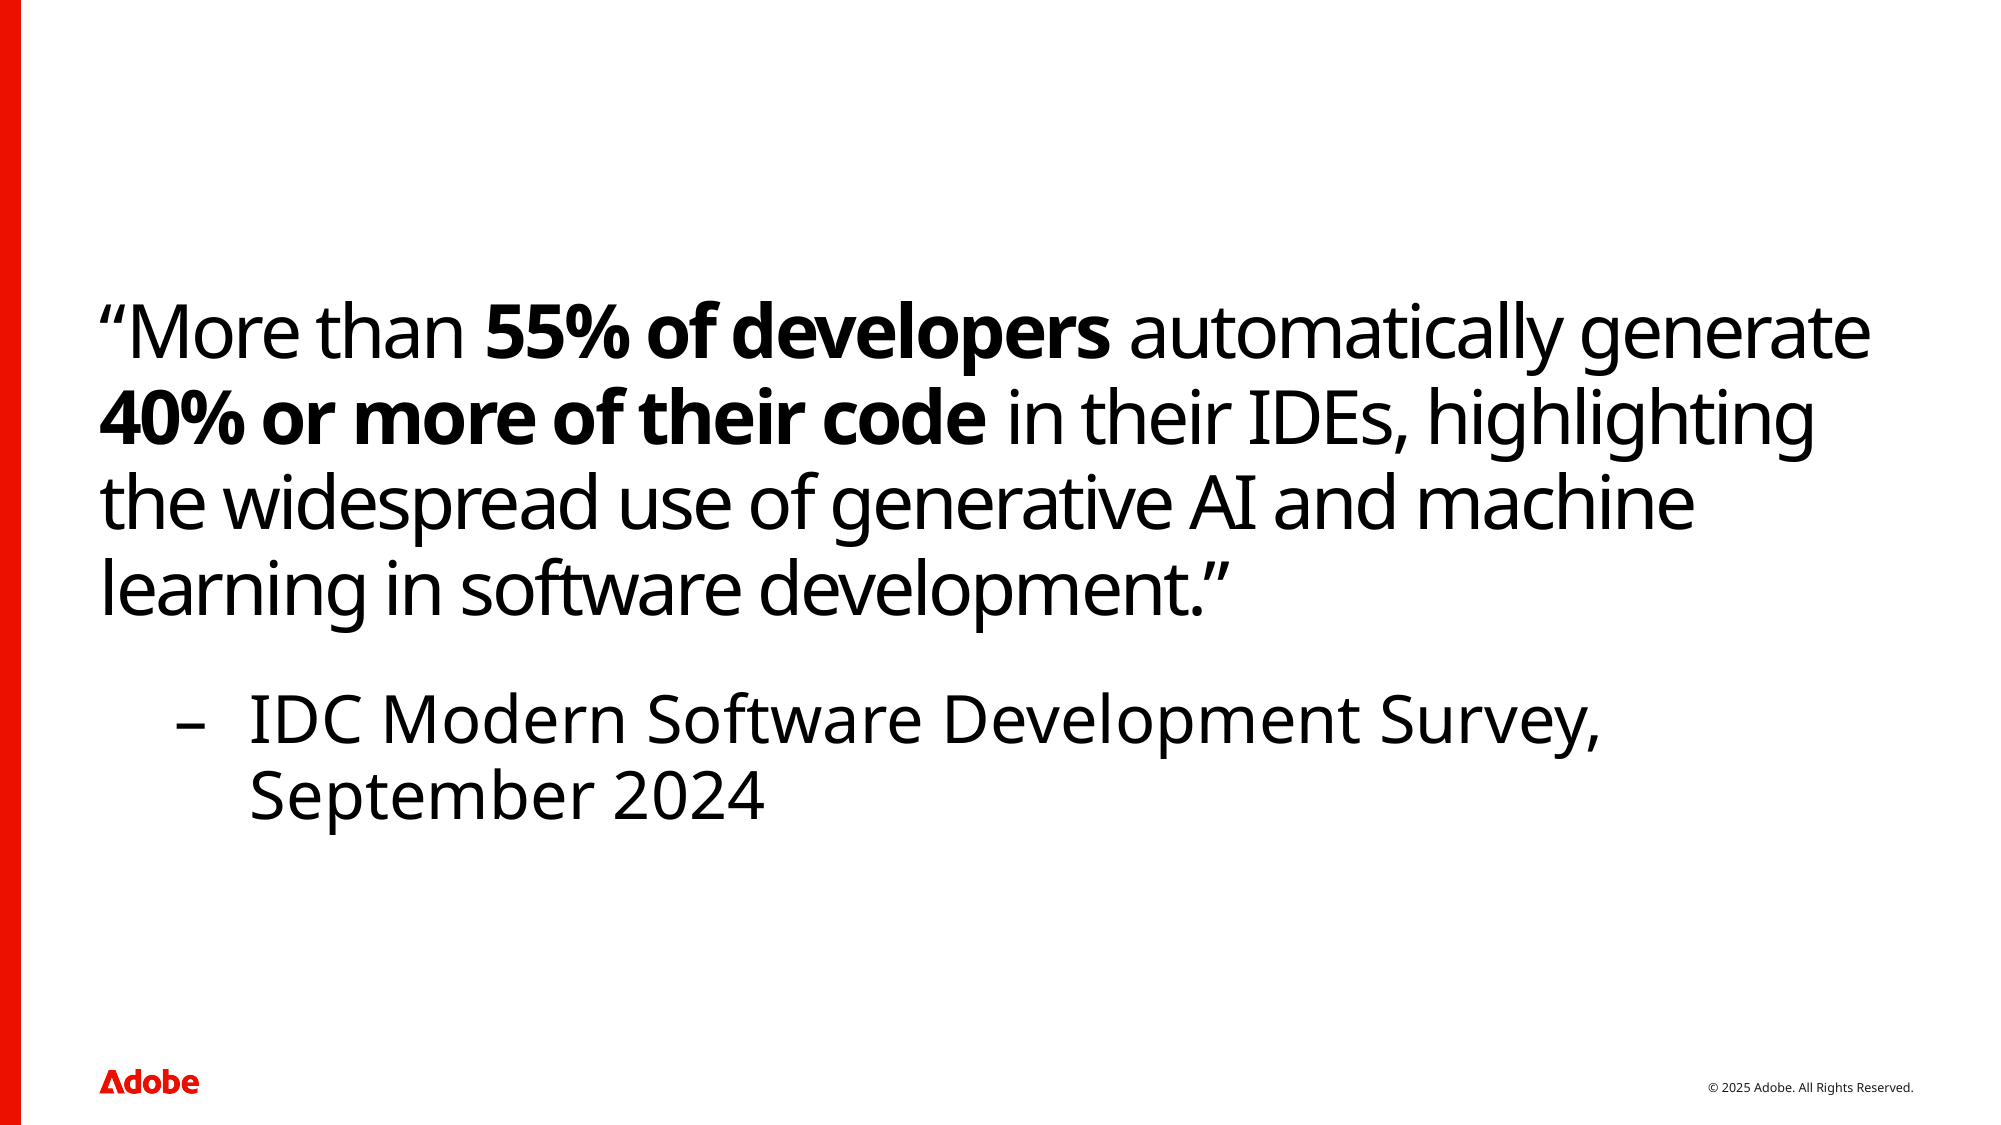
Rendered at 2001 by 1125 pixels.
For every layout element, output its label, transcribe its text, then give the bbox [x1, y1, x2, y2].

list “More than 55% of developers automatically generate 40% or more of their code in their IDEs, highlighting the widespread use of generative AI and machine learning in software development.” IDC Modern Software Development Survey, September 2024 [99, 218, 1900, 907]
picture [99, 1069, 199, 1094]
